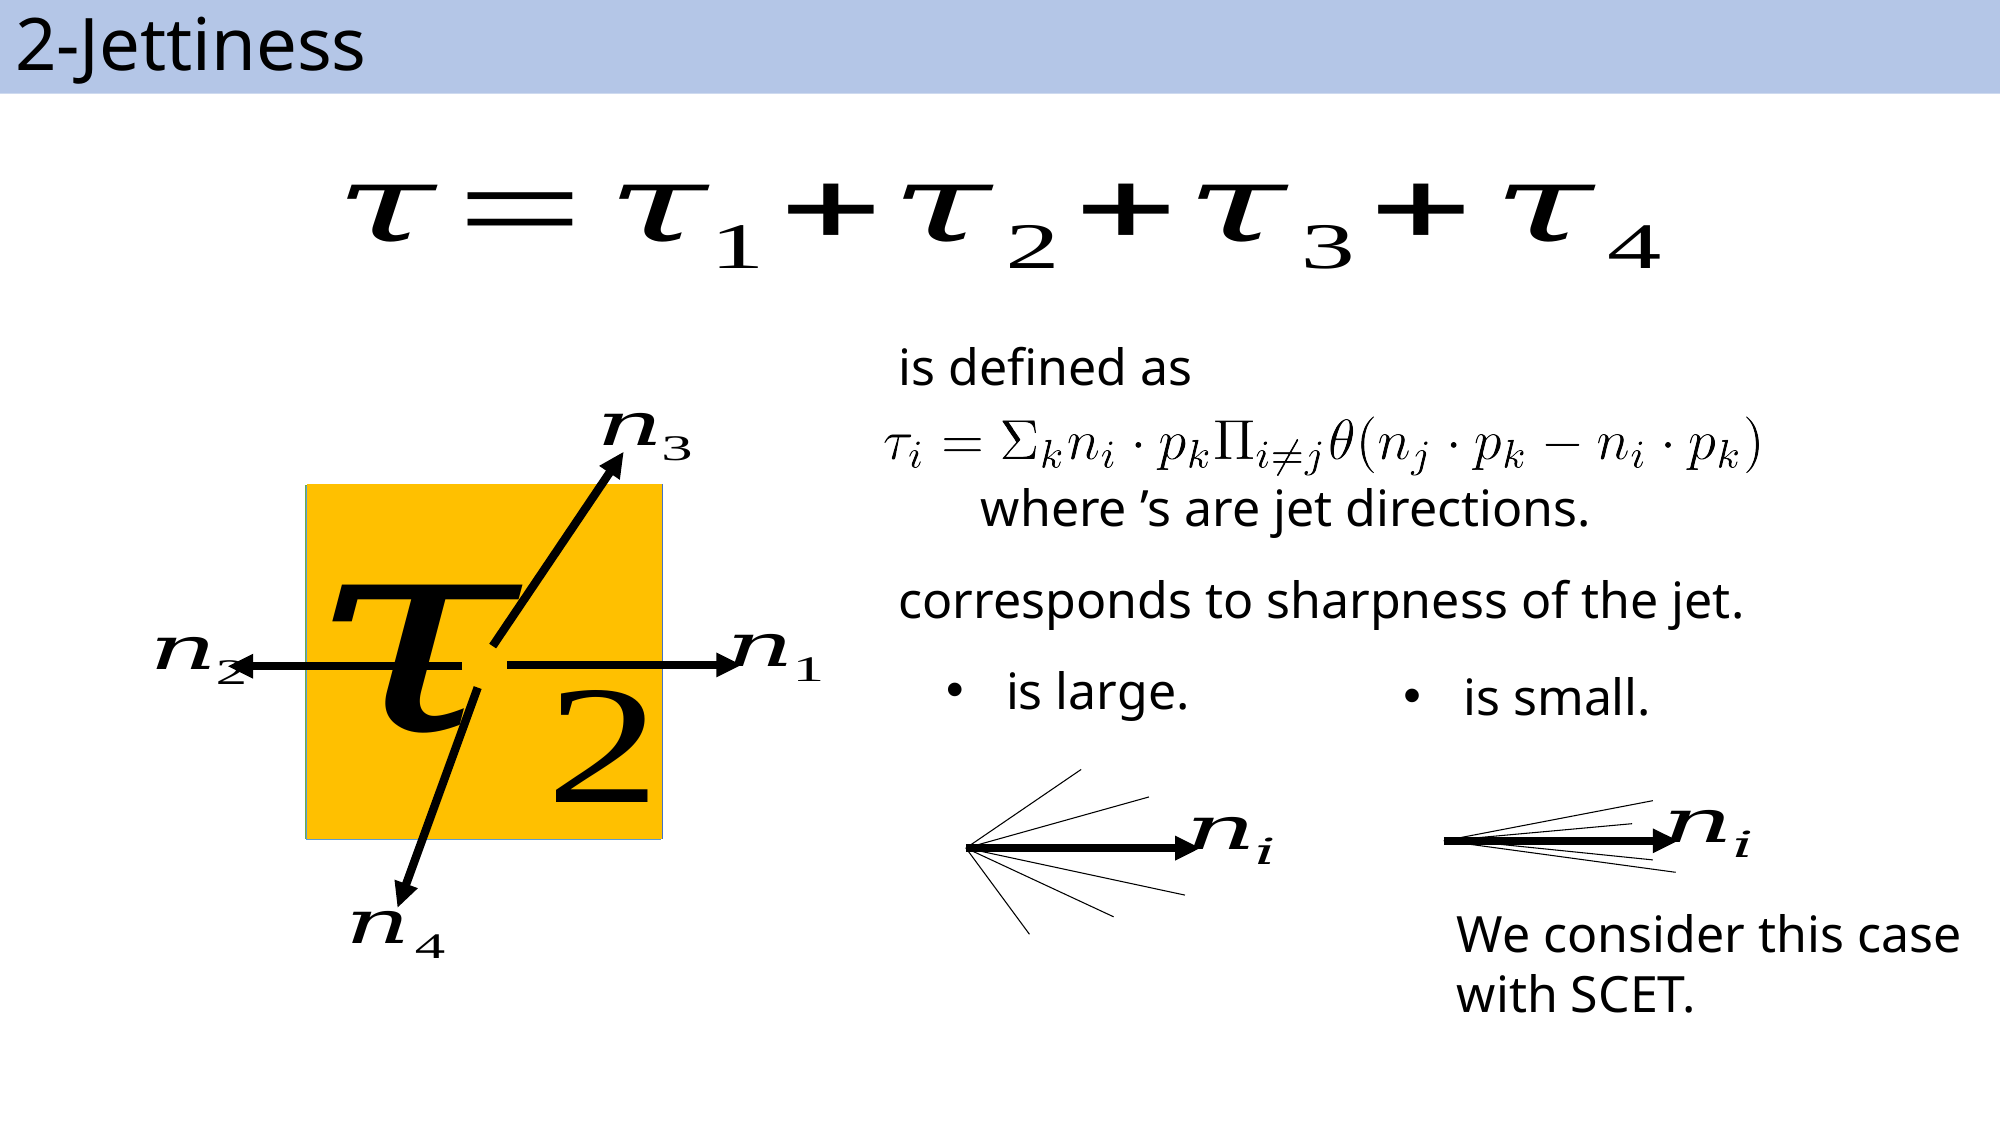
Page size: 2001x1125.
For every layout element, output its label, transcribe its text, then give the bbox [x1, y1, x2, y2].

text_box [1443, 823, 1633, 841]
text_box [1464, 840, 1653, 860]
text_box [965, 769, 1082, 847]
text_box We consider this case with SCET. [1442, 895, 1977, 1030]
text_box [1030, 896, 1114, 917]
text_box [149, 392, 826, 967]
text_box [1443, 840, 1676, 873]
picture [884, 416, 1759, 476]
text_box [1082, 796, 1150, 847]
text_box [1443, 800, 1653, 840]
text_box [965, 847, 1185, 896]
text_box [965, 896, 1030, 935]
title 2-Jettiness [0, 0, 2000, 94]
